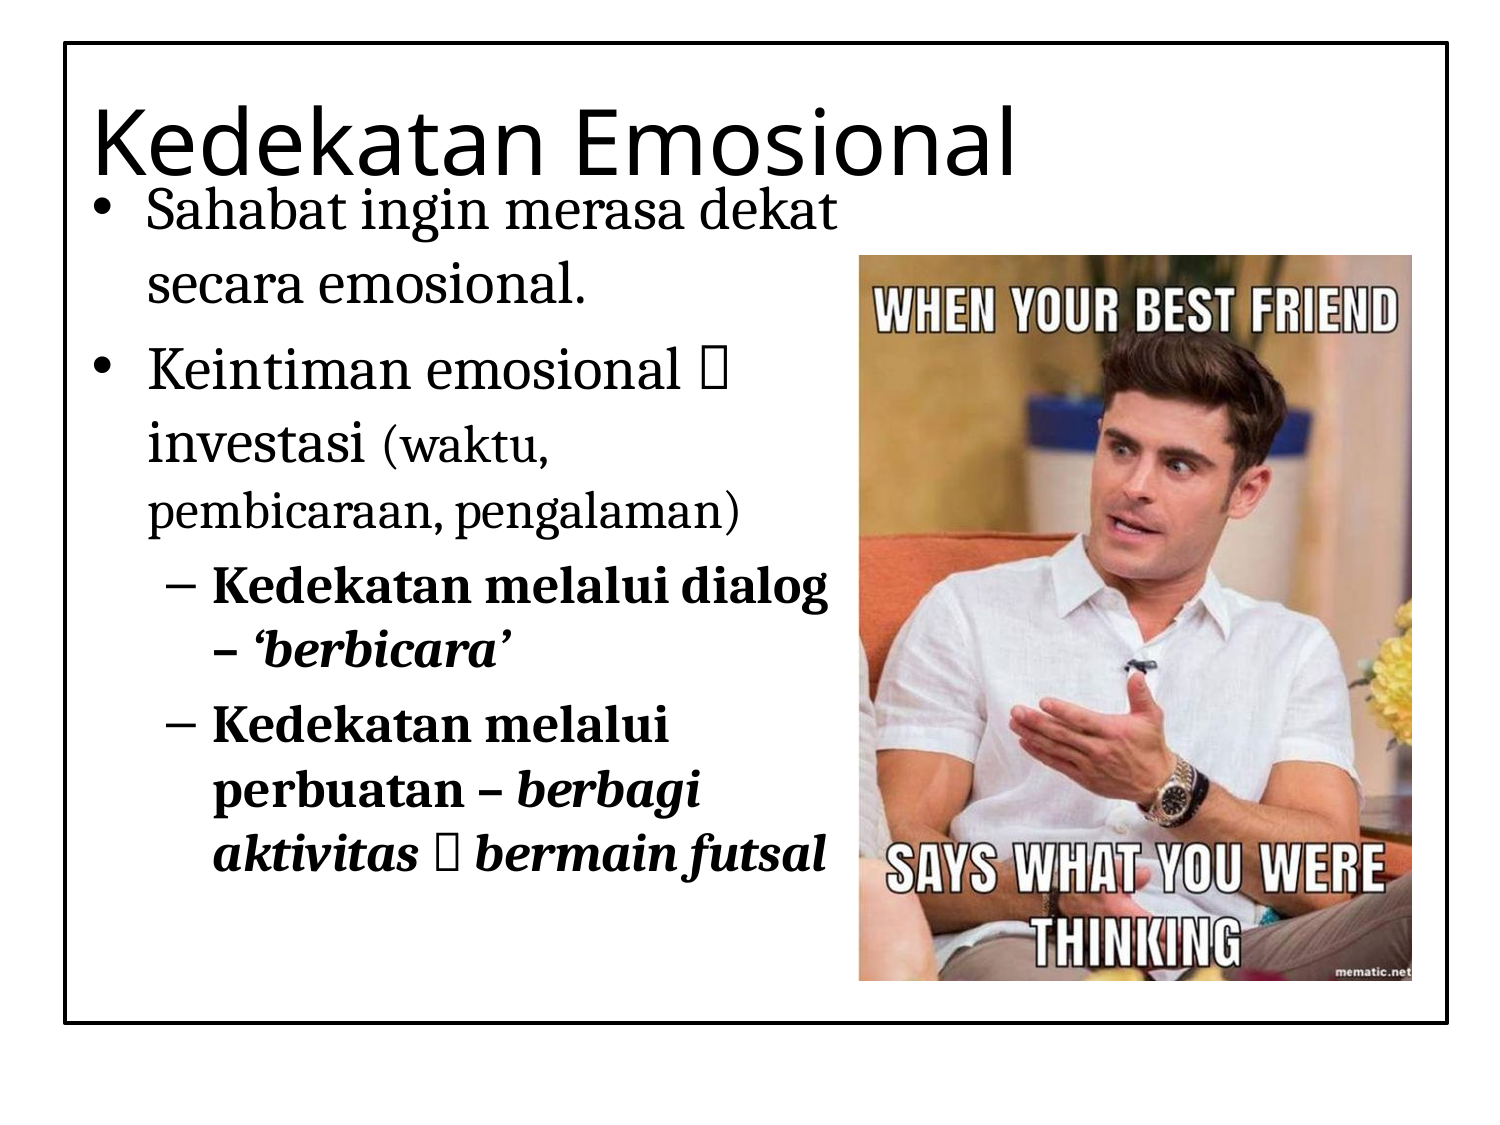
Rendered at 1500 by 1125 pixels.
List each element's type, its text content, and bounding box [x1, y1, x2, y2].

title Kedekatan Emosional [75, 45, 1425, 233]
picture [857, 255, 1412, 982]
list Sahabat ingin merasa dekat secara emosional. Keintiman emosional  investasi (waktu, pembicaraan, pengalaman) Kedekatan melalui dialog – ‘berbicara’ Kedekatan melalui perbuatan – berbagi aktivitas  bermain futsal [76, 160, 858, 904]
